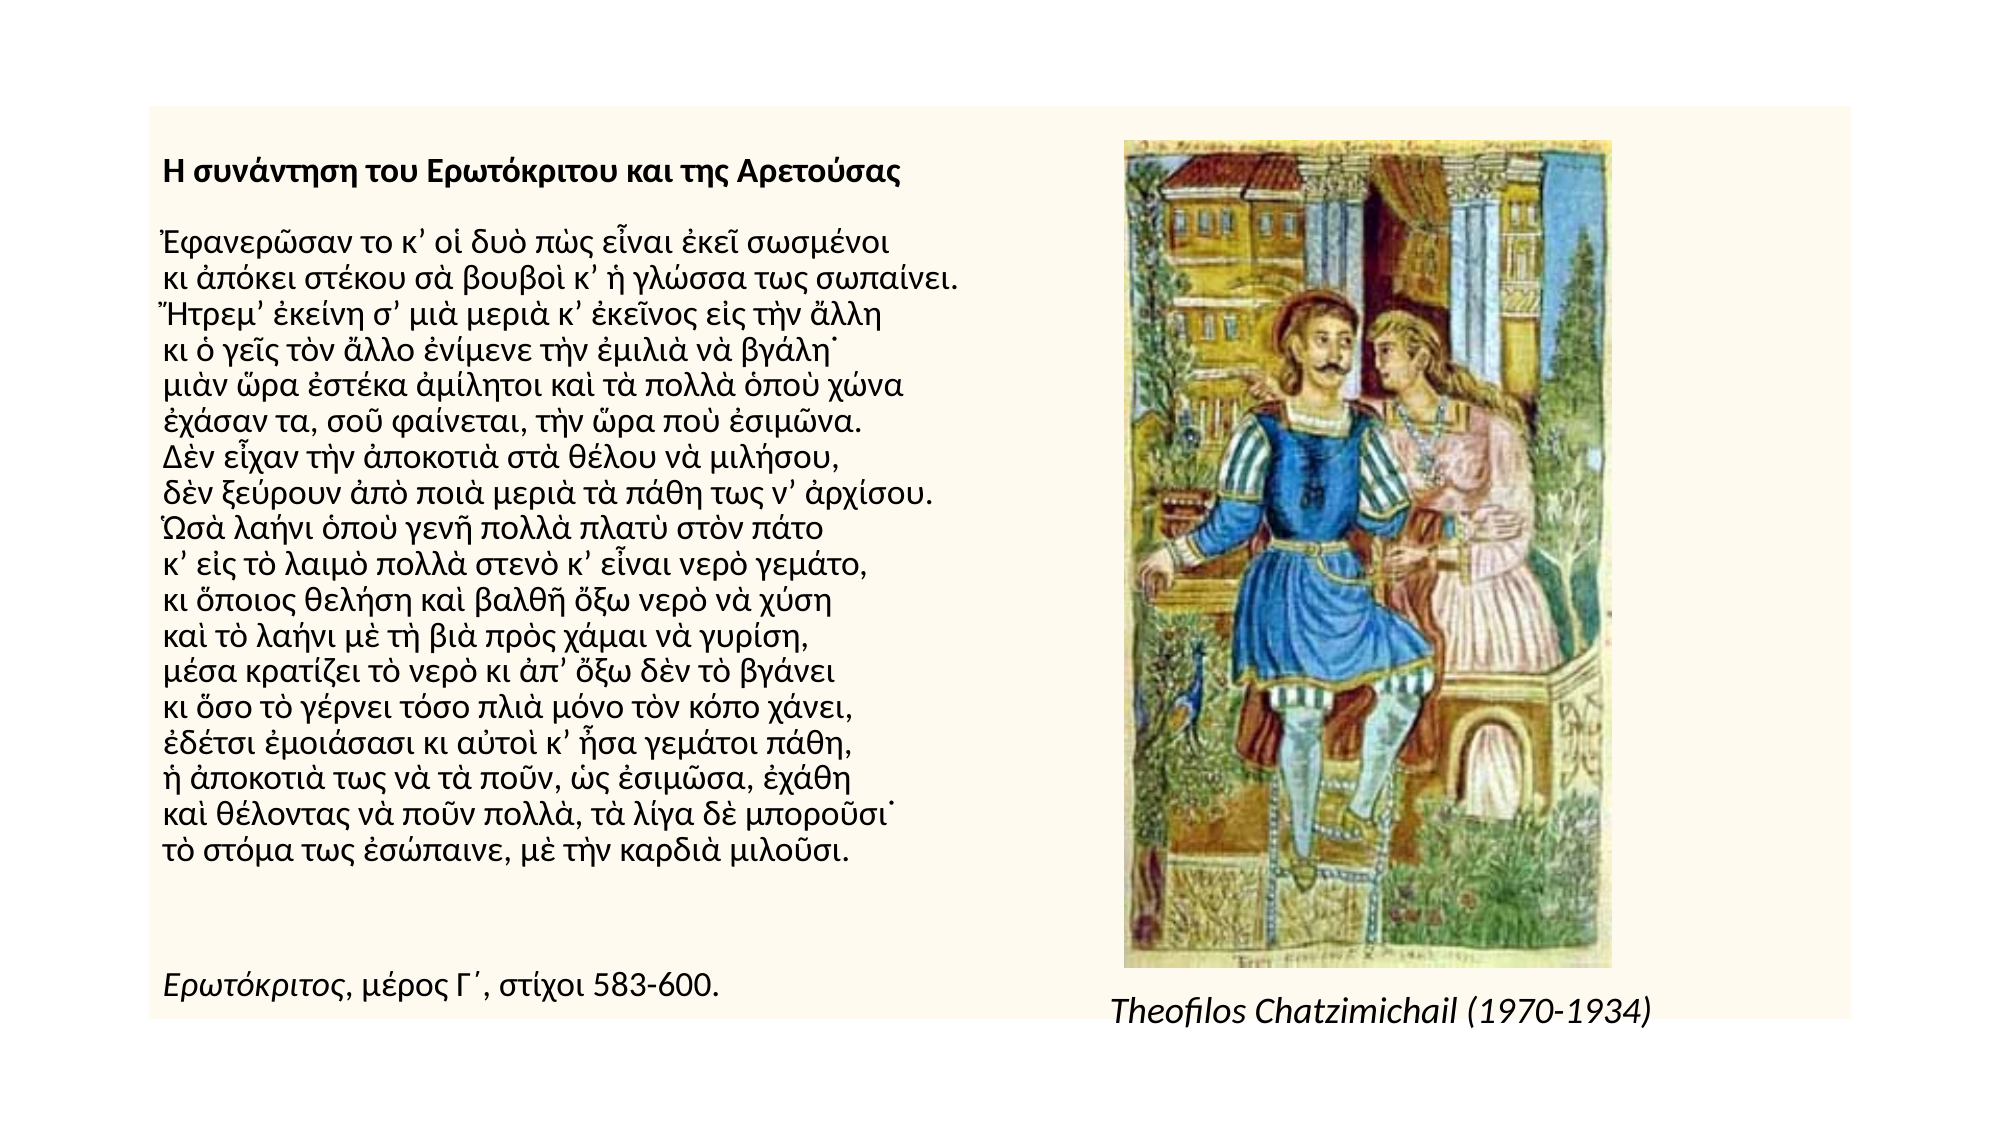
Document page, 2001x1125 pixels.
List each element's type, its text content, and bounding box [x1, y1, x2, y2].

table_cell Ερωτόκριτος, μέρος Γ΄, στίχοι 583-600. [149, 956, 1851, 1019]
text_box Theofilos Chatzimichail (1970-1934) [1094, 978, 1668, 1039]
picture [1124, 140, 1612, 968]
table_header Η συνάντηση του Ερωτόκριτου και της Αρετούσας Ἐφανερῶσαν το κ’ οἱ δυὸ πὼς εἶναι ἐκεῖ σωσμένοι κι ἀπόκει στέκου σὰ βουβοὶ κ’ ἡ γλώσσα τως σωπαίνει. Ἤτρεμ’ ἐκείνη σ’ μιὰ μεριὰ κ’ ἐκεῖνος εἰς τὴν ἄλλη κι ὁ γεῖς τὸν ἄλλο ἐνίμενε τὴν ἐμιλιὰ νὰ βγάλη˙ μιὰν ὥρα ἐστέκα ἀμίλητοι καὶ τὰ πολλὰ ὁποὺ χώνα ἐχάσαν τα, σοῦ φαίνεται, τὴν ὥρα ποὺ ἐσιμῶνα. Δὲν εἶχαν τὴν ἀποκοτιὰ στὰ θέλου νὰ μιλήσου, δὲν ξεύρουν ἀπὸ ποιὰ μεριὰ τὰ πάθη τως ν’ ἀρχίσου. Ὡσὰ λαήνι ὁποὺ γενῆ πολλὰ πλατὺ στὸν πάτο κ’ εἰς τὸ λαιμὸ πολλὰ στενὸ κ’ εἶναι νερὸ γεμάτο, κι ὅποιος θελήση καὶ βαλθῆ ὄξω νερὸ νὰ χύση καὶ τὸ λαήνι μὲ τὴ βιὰ πρὸς χάμαι νὰ γυρίση, μέσα κρατίζει τὸ νερὸ κι ἀπ’ ὄξω δὲν τὸ βγάνει κι ὅσο τὸ γέρνει τόσο πλιὰ μόνο τὸν κόπο χάνει, ἐδέτσι ἐμοιάσασι κι αὐτοὶ κ’ ἦσα γεμάτοι πάθη, ἡ ἀποκοτιὰ τως νὰ τὰ ποῦν, ὡς ἐσιμῶσα, ἐχάθη καὶ θέλοντας νὰ ποῦν πολλὰ, τὰ λίγα δὲ μποροῦσι˙ τὸ στόμα τως ἐσώπαινε, μὲ τὴν καρδιὰ μιλοῦσι. [149, 106, 1851, 956]
